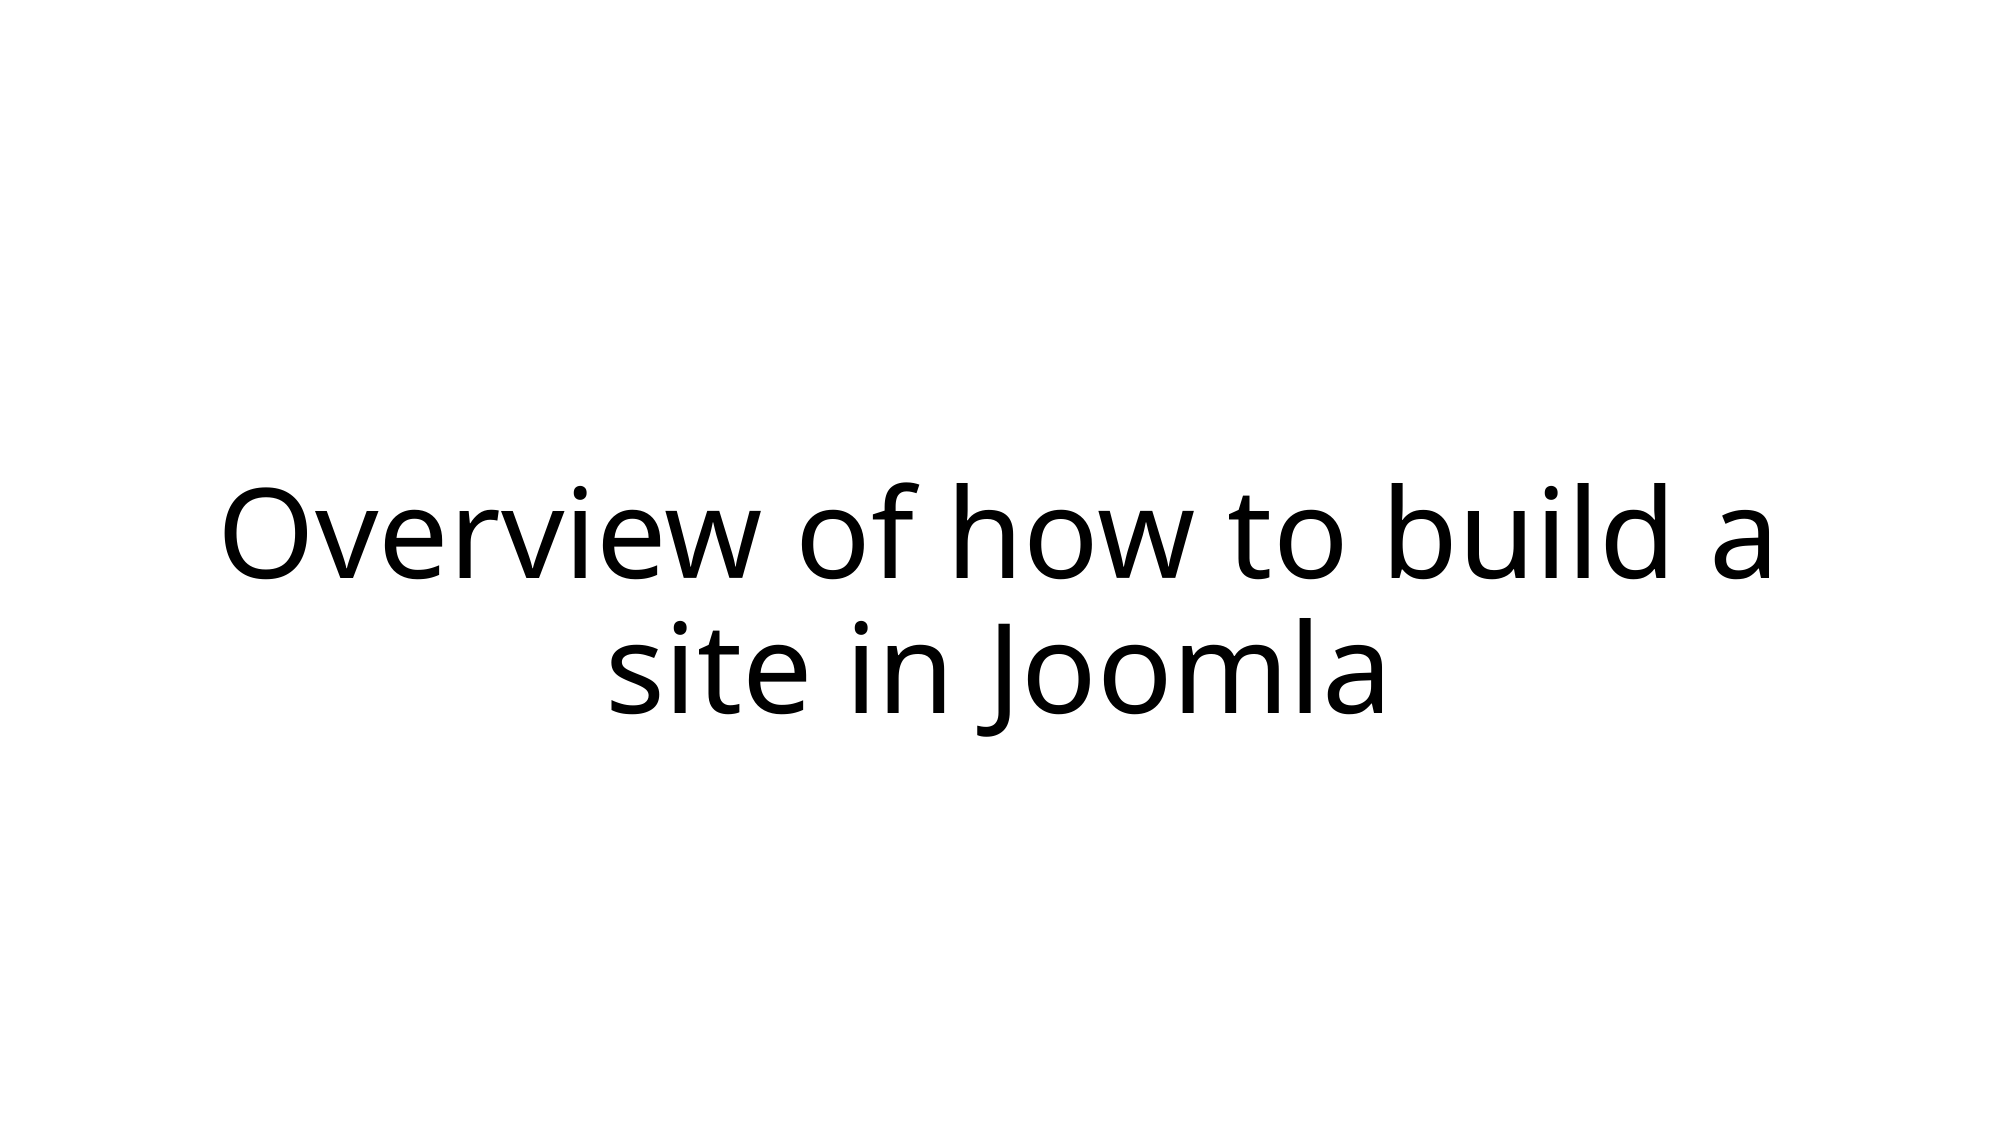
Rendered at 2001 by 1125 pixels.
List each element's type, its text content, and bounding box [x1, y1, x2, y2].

title Overview of how to build a site in Joomla [136, 280, 1862, 749]
